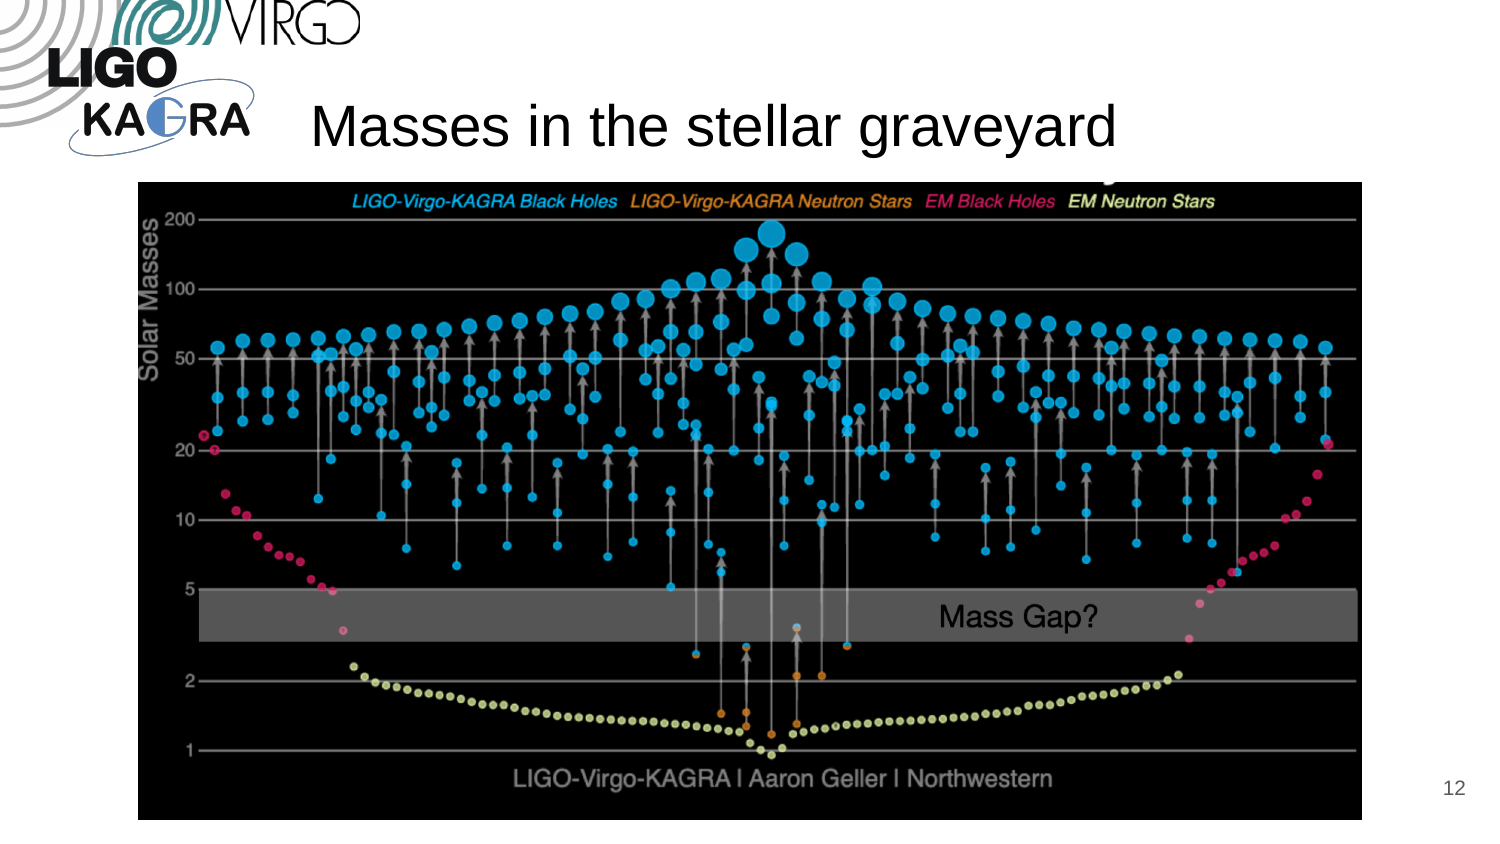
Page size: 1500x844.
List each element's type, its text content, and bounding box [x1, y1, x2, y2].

picture [137, 182, 1363, 820]
title Masses in the stellar graveyard [294, 72, 1273, 167]
slide_number 12 [1391, 754, 1482, 820]
picture [0, 0, 360, 162]
